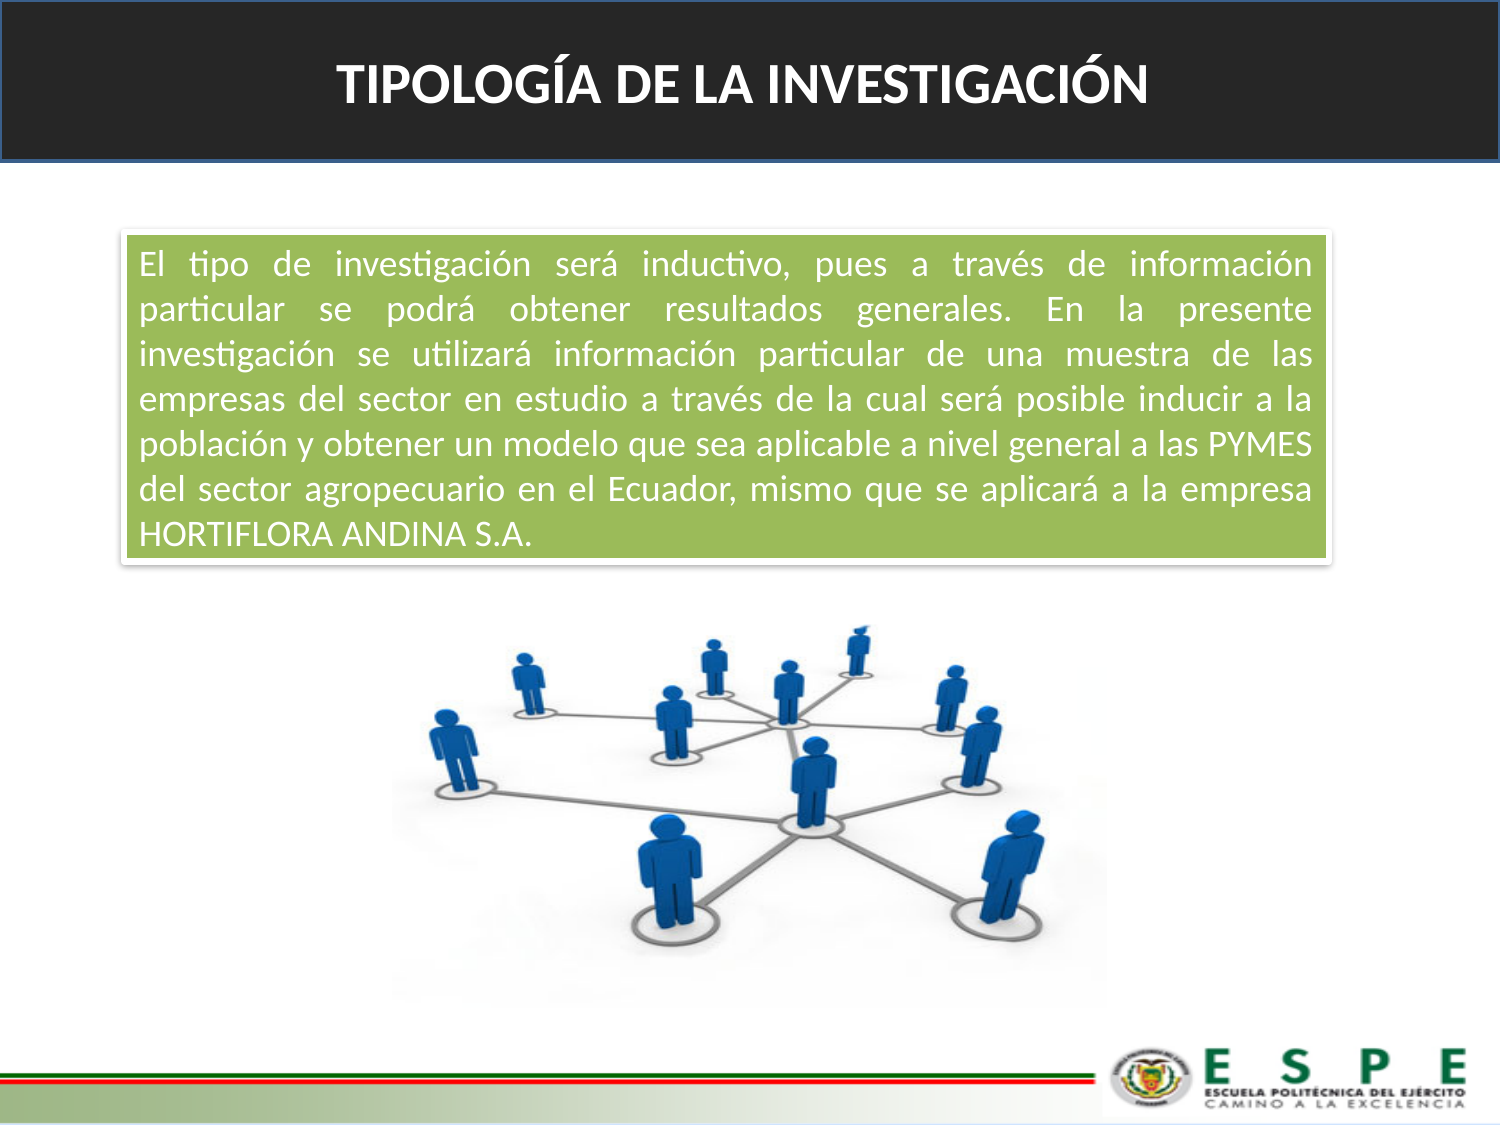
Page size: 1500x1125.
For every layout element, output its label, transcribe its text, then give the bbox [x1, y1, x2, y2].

text_box El tipo de investigación será inductivo, pues a través de información particular se podrá obtener resultados generales. En la presente investigación se utilizará información particular de una muestra de las empresas del sector en estudio a través de la cual será posible inducir a la población y obtener un modelo que sea aplicable a nivel general a las PYMES del sector agropecuario en el Ecuador, mismo que se aplicará a la empresa HORTIFLORA ANDINA S.A. [121, 229, 1332, 565]
picture [0, 1034, 1500, 1125]
text_box TIPOLOGÍA DE LA INVESTIGACIÓN [0, 0, 1500, 163]
picture [392, 603, 1108, 1009]
